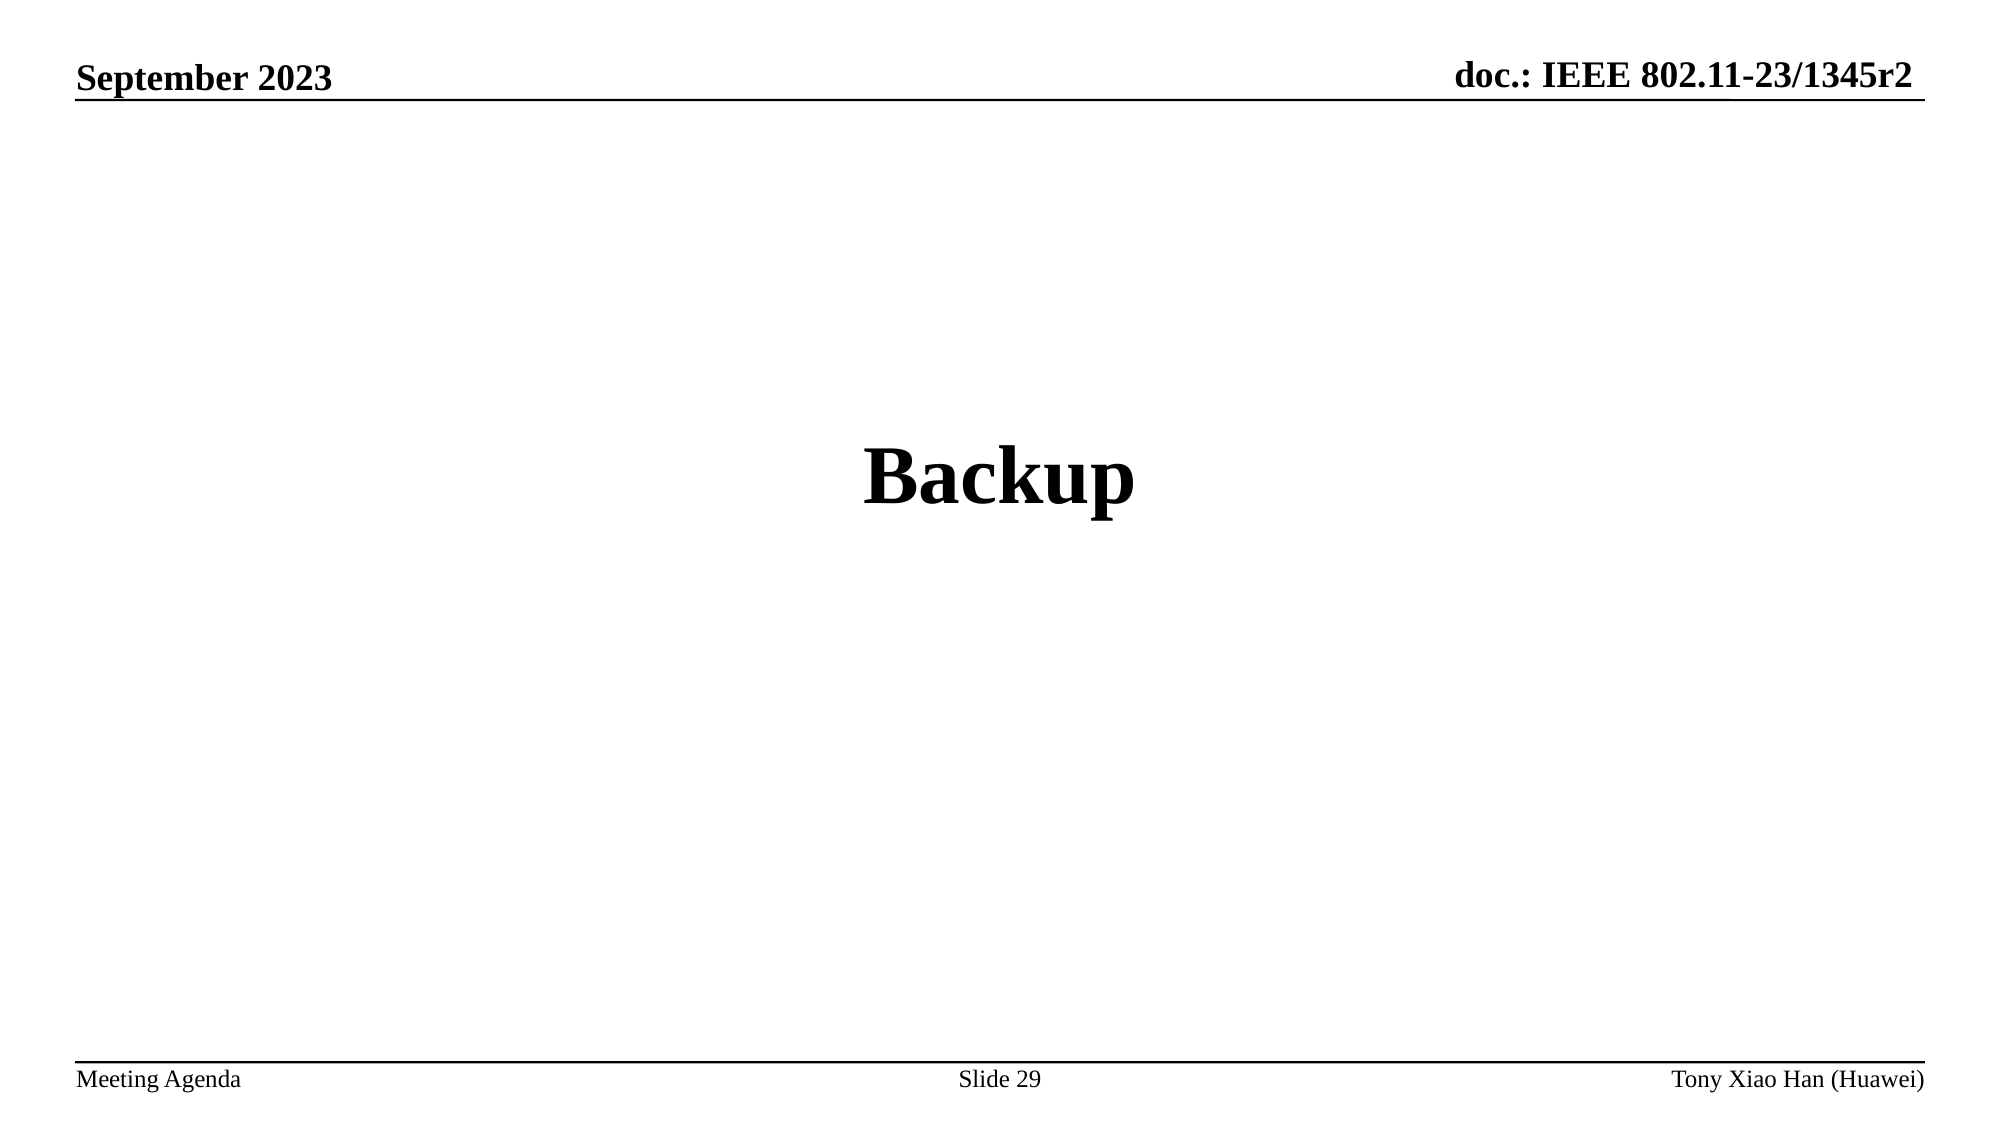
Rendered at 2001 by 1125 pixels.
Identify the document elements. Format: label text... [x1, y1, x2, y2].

text_box Backup [362, 412, 1638, 950]
